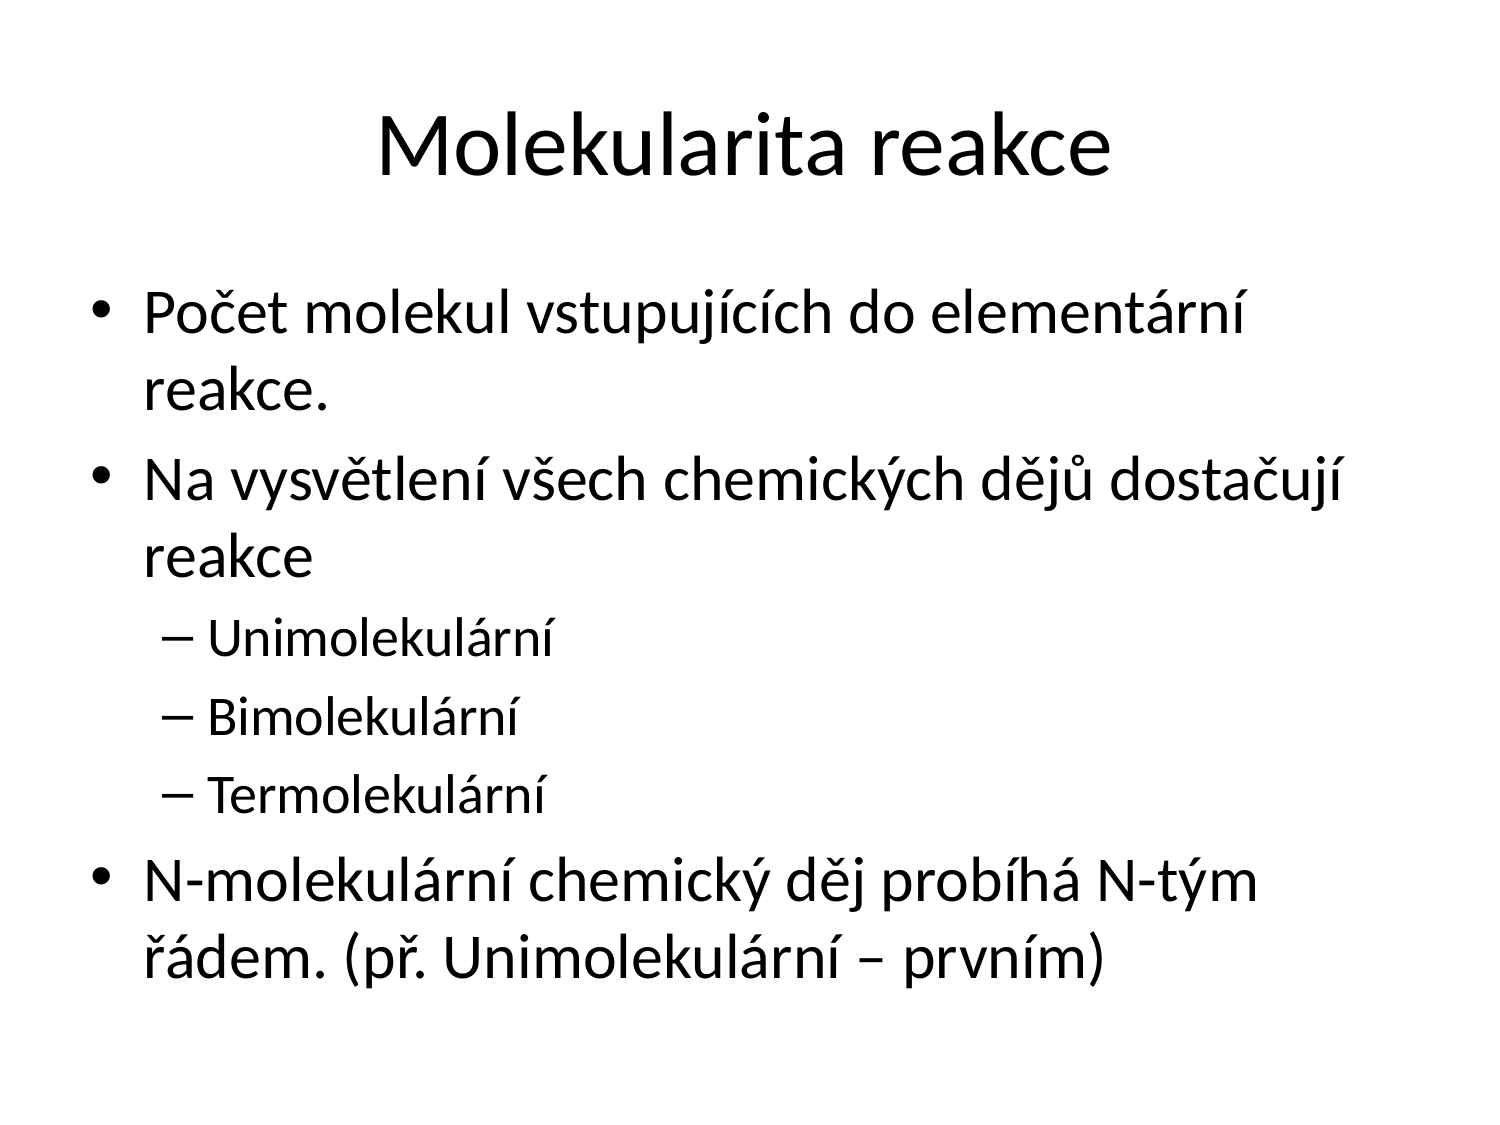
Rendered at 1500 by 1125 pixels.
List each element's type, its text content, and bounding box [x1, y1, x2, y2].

title Molekularita reakce [75, 45, 1425, 233]
list Počet molekul vstupujících do elementární reakce. Na vysvětlení všech chemických dějů dostačují reakce Unimolekulární Bimolekulární Termolekulární N-molekulární chemický děj probíhá N-tým řádem. (př. Unimolekulární – prvním) [75, 262, 1425, 1005]
